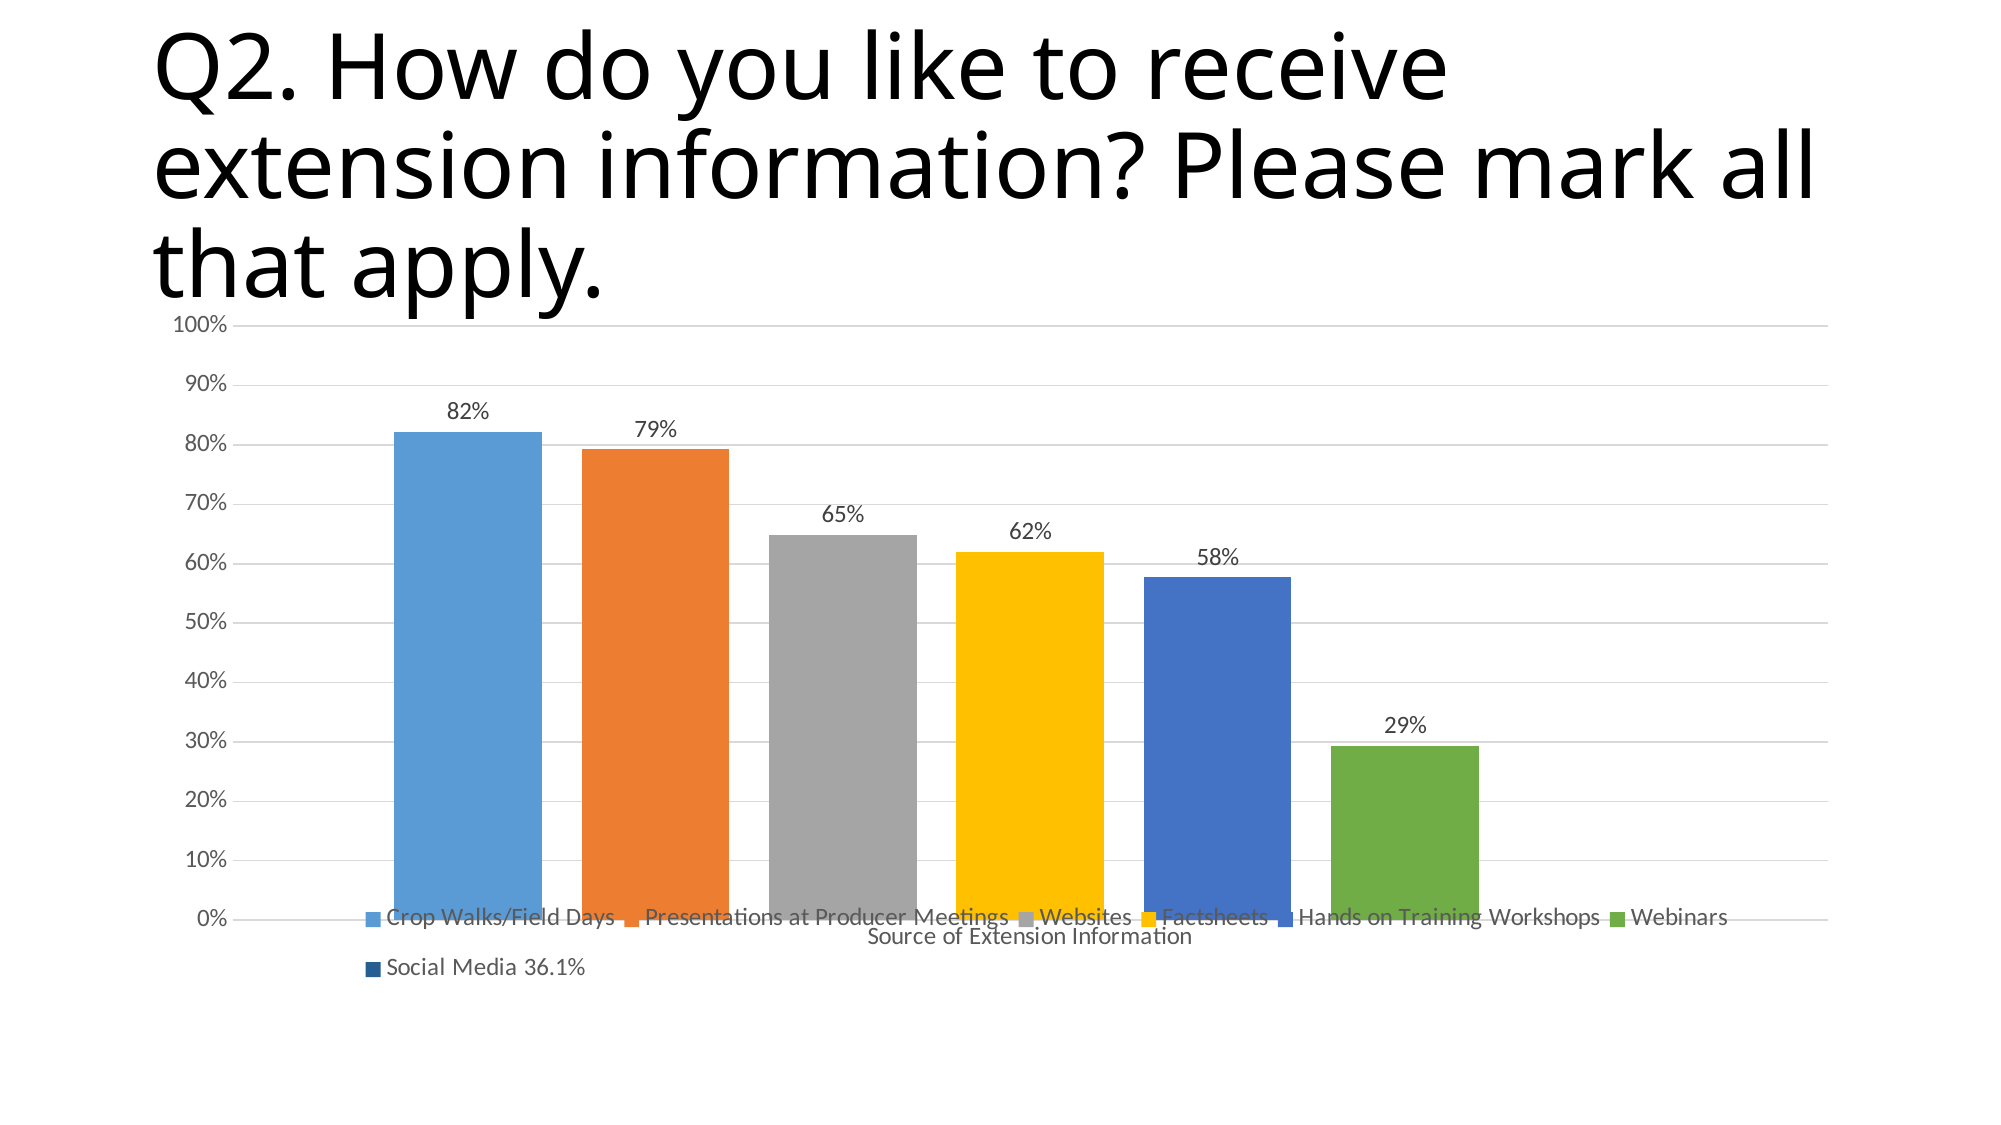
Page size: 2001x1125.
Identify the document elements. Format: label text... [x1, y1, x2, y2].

chart [137, 299, 1863, 1014]
title Q2. How do you like to receive extension information? Please mark all that apply. [137, 59, 1863, 278]
